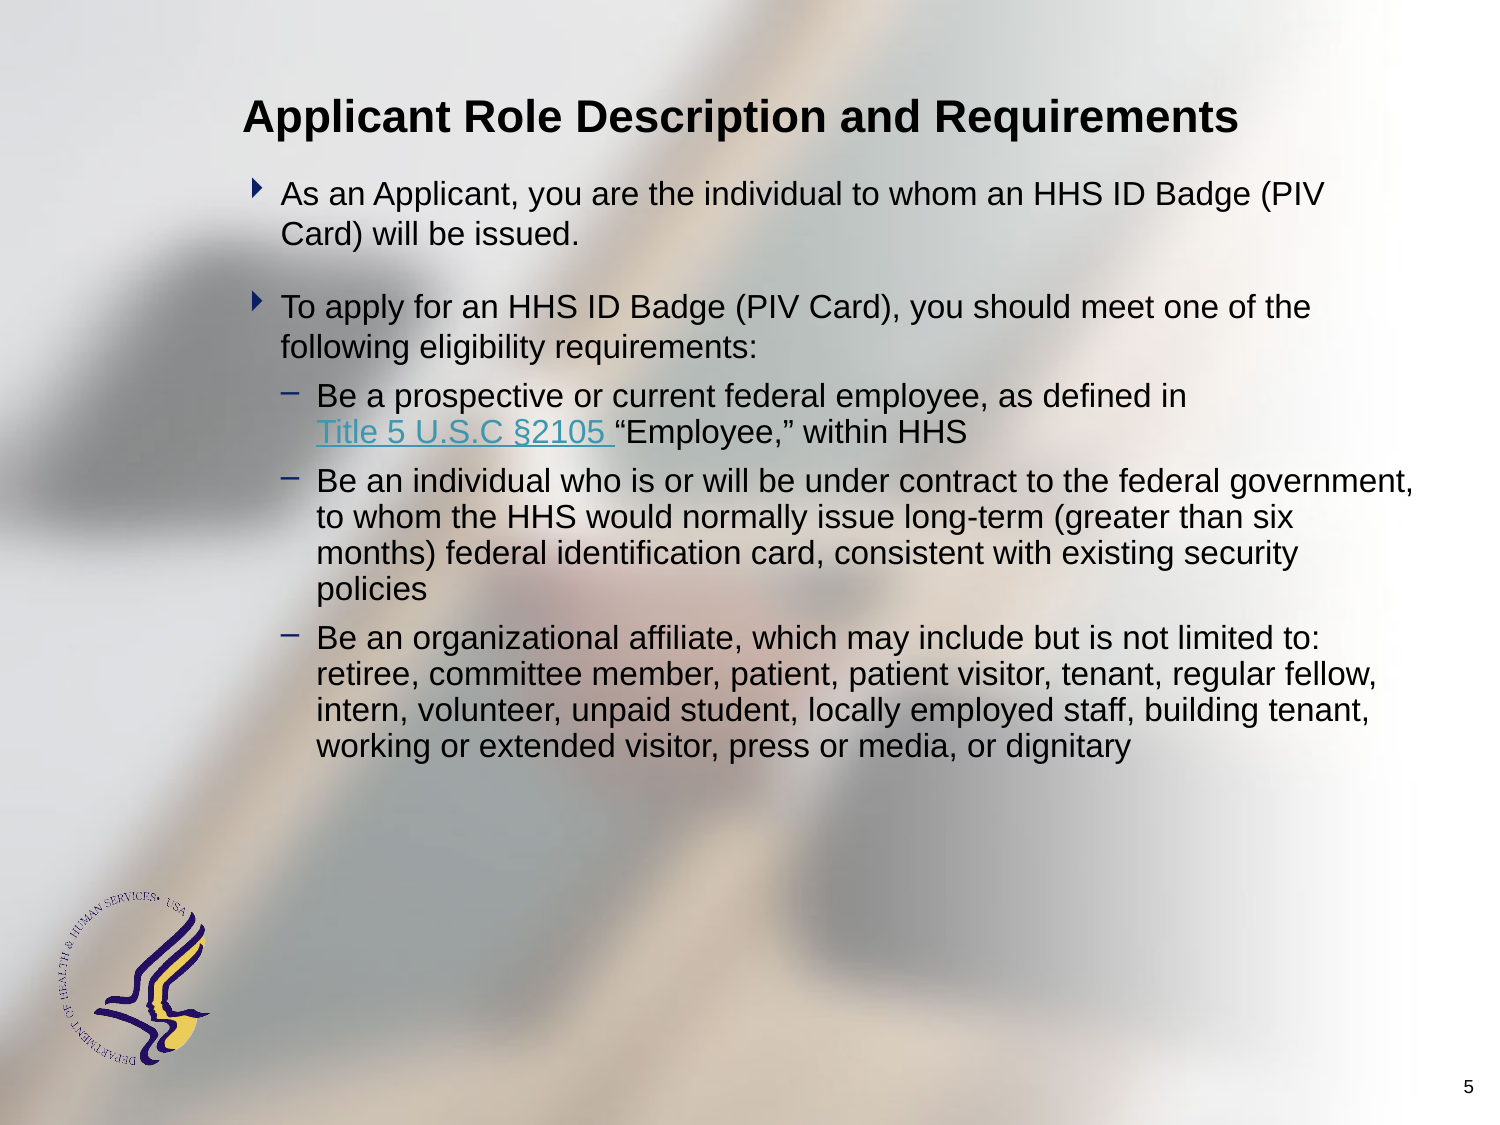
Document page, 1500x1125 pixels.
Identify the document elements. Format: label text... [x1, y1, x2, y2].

text_box As an Applicant, you are the individual to whom an HHS ID Badge (PIV Card) will be issued. To apply for an HHS ID Badge (PIV Card), you should meet one of the following eligibility requirements: Be a prospective or current federal employee, as defined in Title 5 U.S.C §2105 “Employee,” within HHS Be an individual who is or will be under contract to the federal government, to whom the HHS would normally issue long-term (greater than six months) federal identification card, consistent with existing security policies Be an organizational affiliate, which may include but is not limited to: retiree, committee member, patient, patient visitor, tenant, regular fellow, intern, volunteer, unpaid student, locally employed staff, building tenant, working or extended visitor, press or media, or dignitary [242, 172, 1419, 848]
picture [0, 0, 1500, 1125]
title Applicant Role Description and Requirements [242, 74, 1281, 150]
